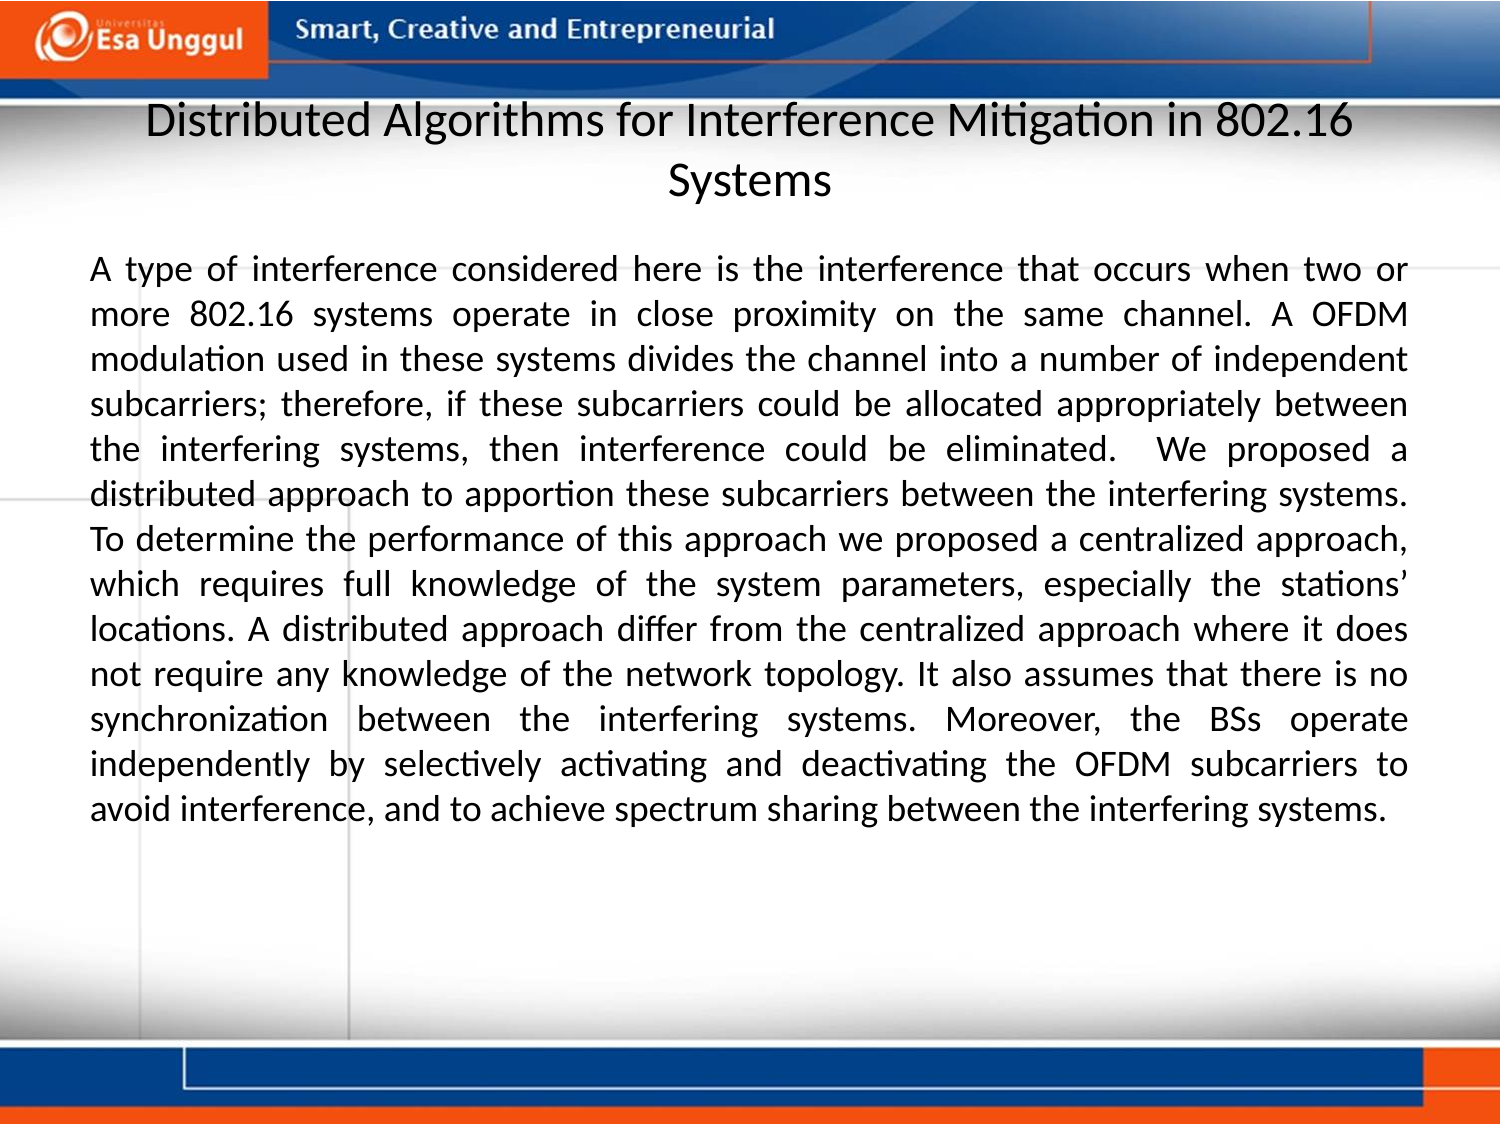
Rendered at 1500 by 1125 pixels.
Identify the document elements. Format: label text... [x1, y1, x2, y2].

picture [0, 1, 1500, 1124]
title Distributed Algorithms for Interference Mitigation in 802.16 Systems [75, 79, 1425, 236]
list A type of interference considered here is the interference that occurs when two or more 802.16 systems operate in close proximity on the same channel. A OFDM modulation used in these systems divides the channel into a number of independent subcarriers; therefore, if these subcarriers could be allocated appropriately between the interfering systems, then interference could be eliminated. We proposed a distributed approach to apportion these subcarriers between the interfering systems. To determine the performance of this approach we proposed a centralized approach, which requires full knowledge of the system parameters, especially the stations’ locations. A distributed approach differ from the centralized approach where it does not require any knowledge of the network topology. It also assumes that there is no synchronization between the interfering systems. Moreover, the BSs operate independently by selectively activating and deactivating the OFDM subcarriers to avoid interference, and to achieve spectrum sharing between the interfering systems. [75, 236, 1425, 1046]
